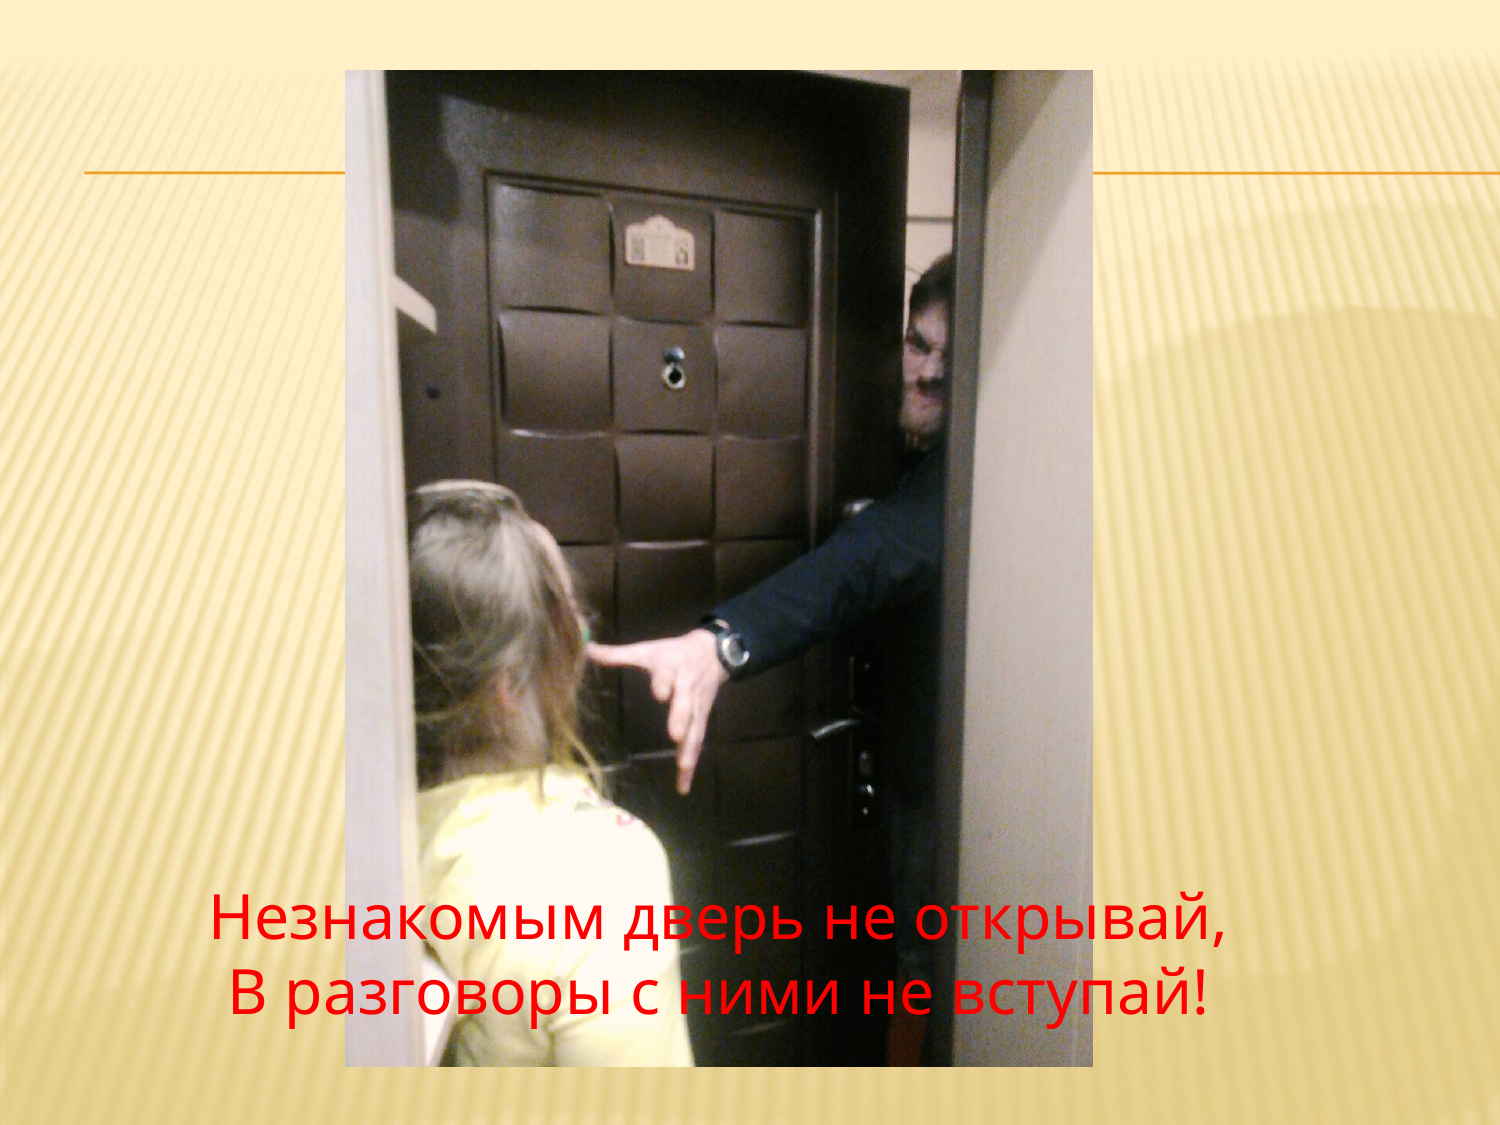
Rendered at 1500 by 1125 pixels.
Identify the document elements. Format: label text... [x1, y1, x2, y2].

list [345, 70, 1093, 1067]
text_box Незнакомым дверь не открывай, В разговоры с ними не вступай! [1102, 869, 1245, 1035]
text_box Незнакомым дверь не открывай, В разговоры с ними не вступай! [193, 869, 335, 1035]
